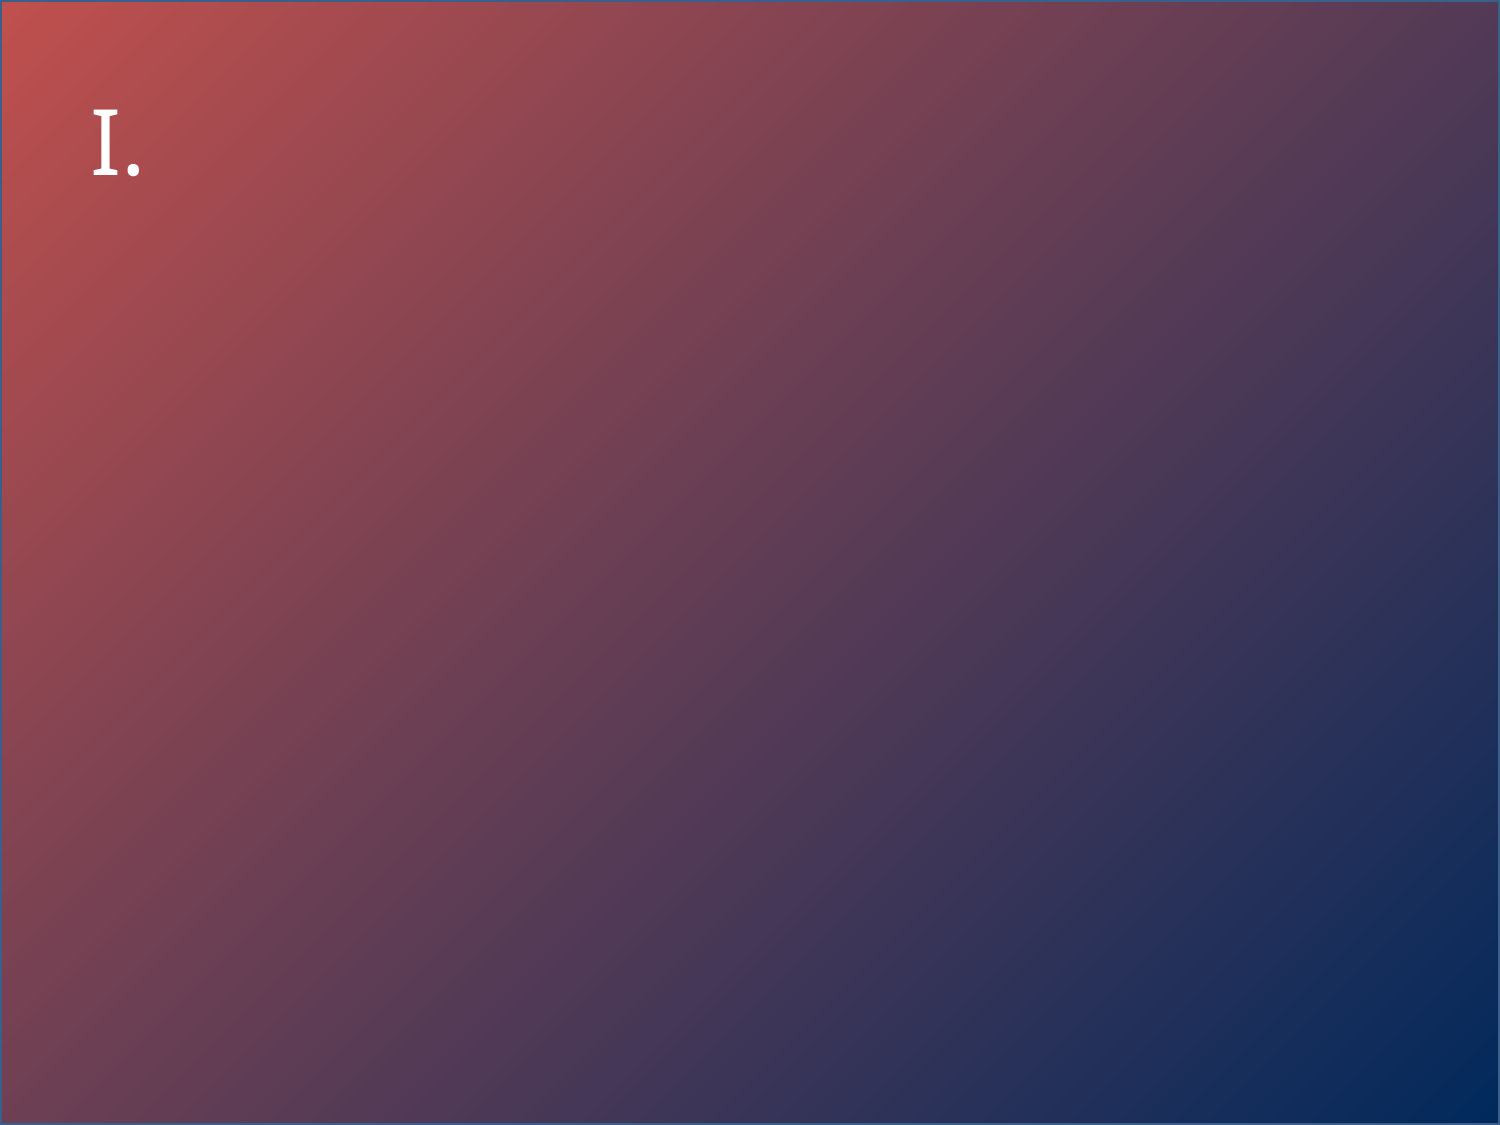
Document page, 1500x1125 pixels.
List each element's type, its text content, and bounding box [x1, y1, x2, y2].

title I. [75, 45, 1425, 233]
